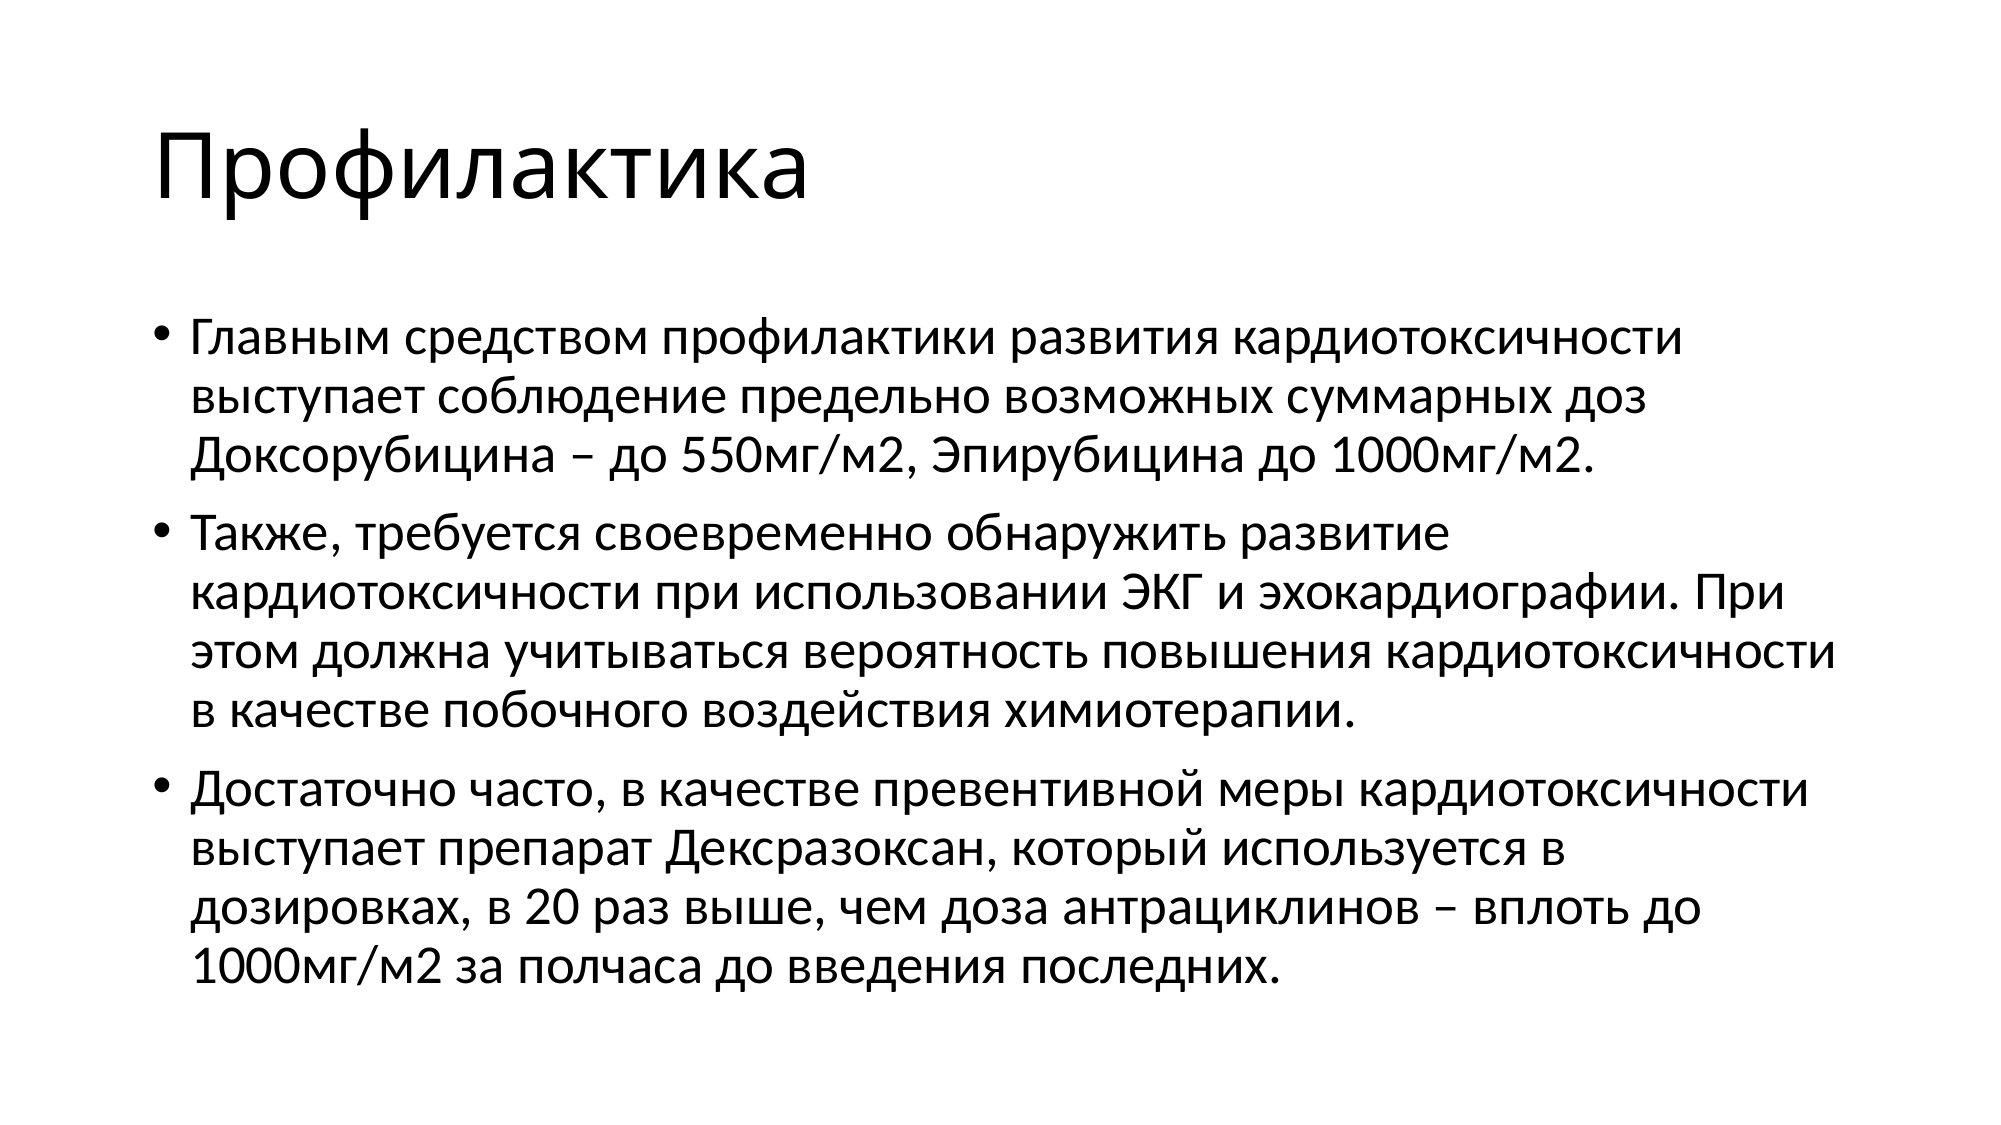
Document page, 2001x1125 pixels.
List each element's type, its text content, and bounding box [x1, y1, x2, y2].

list Главным средством профилактики развития кардиотоксичности выступает соблюдение предельно возможных суммарных доз Доксорубицина – до 550мг/м2, Эпирубицина до 1000мг/м2. Также, требуется своевременно обнаружить развитие кардиотоксичности при использовании ЭКГ и эхокардиографии. При этом должна учитываться вероятность повышения кардиотоксичности в качестве побочного воздействия химиотерапии. Достаточно часто, в качестве превентивной меры кардиотоксичности выступает препарат Дексразоксан, который используется в дозировках, в 20 раз выше, чем доза антрациклинов – вплоть до 1000мг/м2 за полчаса до введения последних. [137, 299, 1863, 1014]
title Профилактика [137, 59, 1863, 278]
